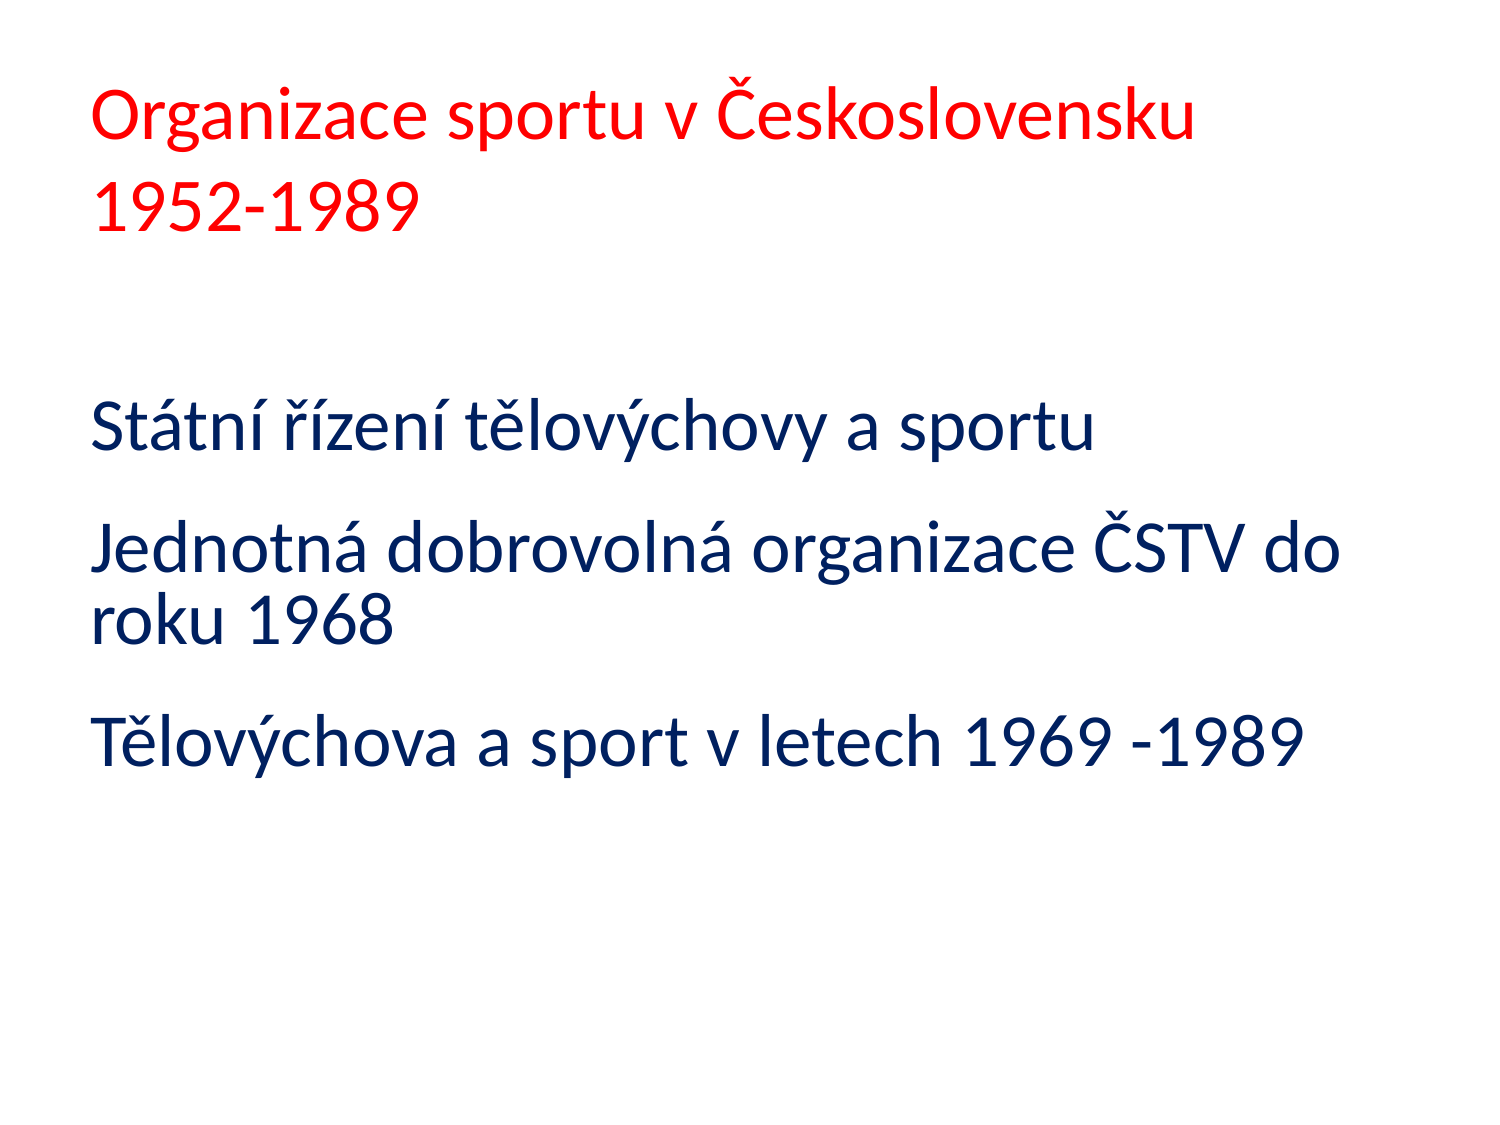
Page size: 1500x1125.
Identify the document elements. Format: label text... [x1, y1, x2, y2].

title Organizace sportu v Československu 1952-1989 [75, 54, 1425, 256]
list Státní řízení tělovýchovy a sportu Jednotná dobrovolná organizace ČSTV do roku 1968 Tělovýchova a sport v letech 1969 -1989 [75, 385, 1425, 1005]
